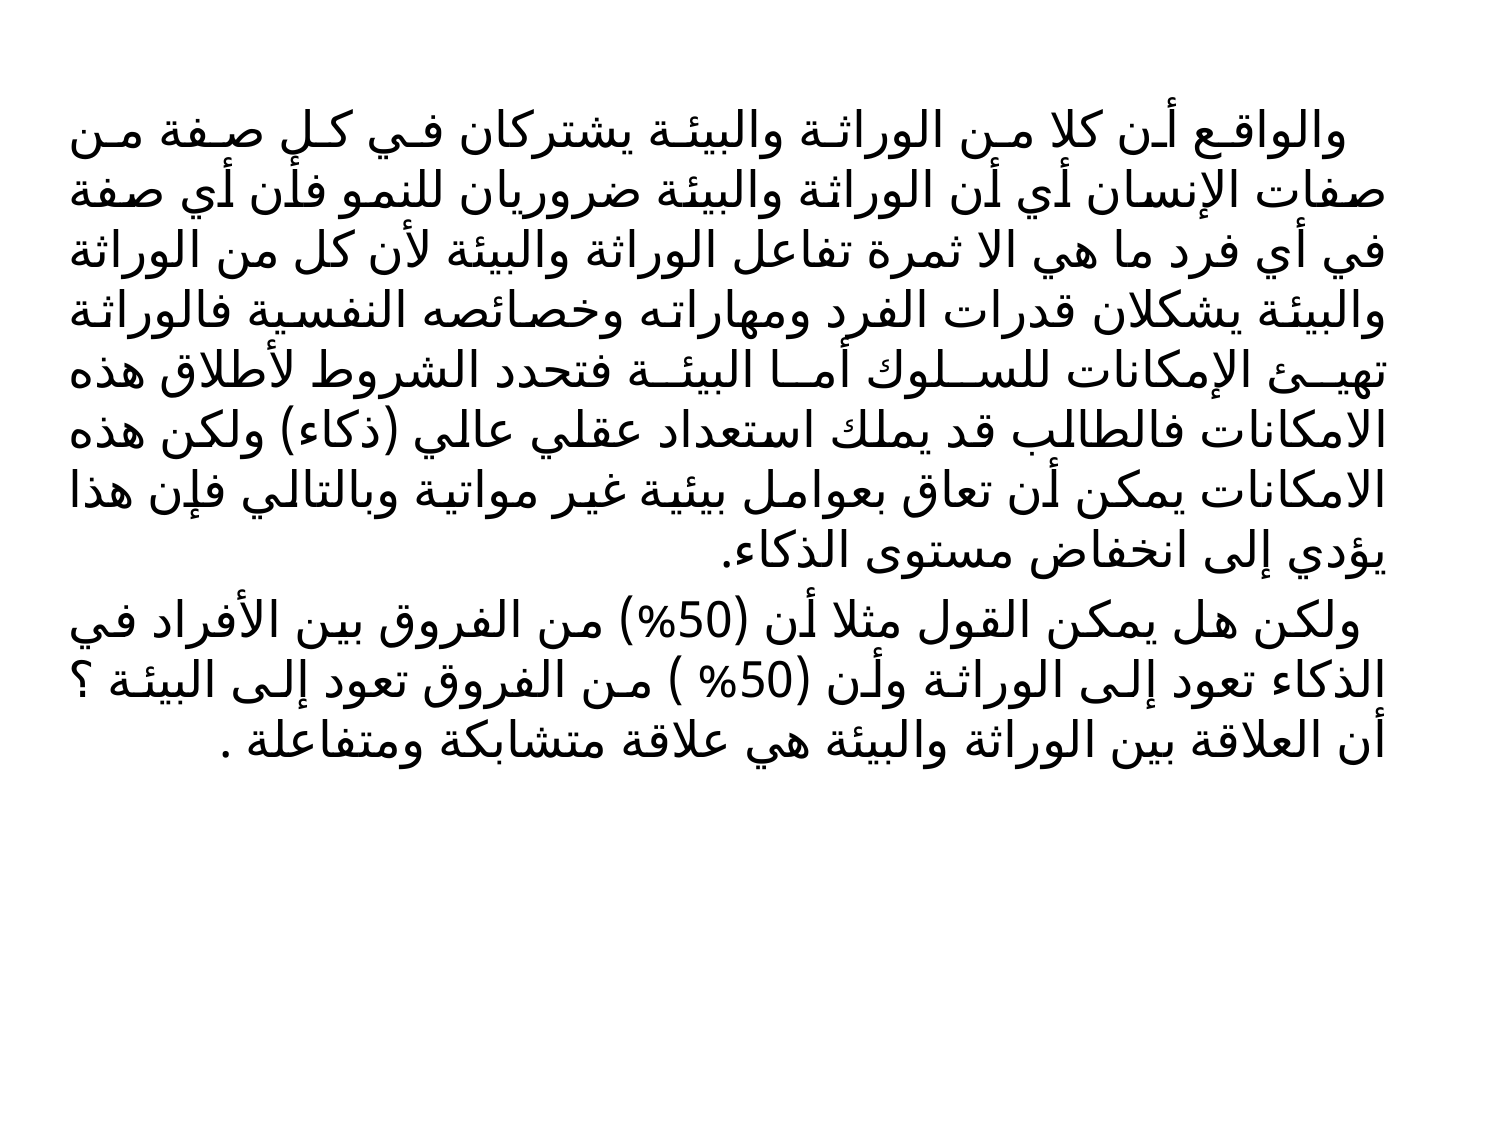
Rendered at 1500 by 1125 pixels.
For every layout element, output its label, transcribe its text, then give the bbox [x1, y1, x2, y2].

list والواقع أن كلا من الوراثة والبيئة يشتركان في كل صفة من صفات الإنسان أي أن الوراثة والبيئة ضروريان للنمو فأن أي صفة في أي فرد ما هي الا ثمرة تفاعل الوراثة والبيئة لأن كل من الوراثة والبيئة يشكلان قدرات الفرد ومهاراته وخصائصه النفسية فالوراثة تهيئ الإمكانات للسلوك أما البيئة فتحدد الشروط لأطلاق هذه الامكانات فالطالب قد يملك استعداد عقلي عالي (ذكاء) ولكن هذه الامكانات يمكن أن تعاق بعوامل بيئية غير مواتية وبالتالي فإن هذا يؤدي إلى انخفاض مستوى الذكاء. ولكن هل يمكن القول مثلا أن (50%) من الفروق بين الأفراد في الذكاء تعود إلى الوراثة وأن (50% ) من الفروق تعود إلى البيئة ؟ أن العلاقة بين الوراثة والبيئة هي علاقة متشابكة ومتفاعلة . [53, 90, 1404, 1035]
